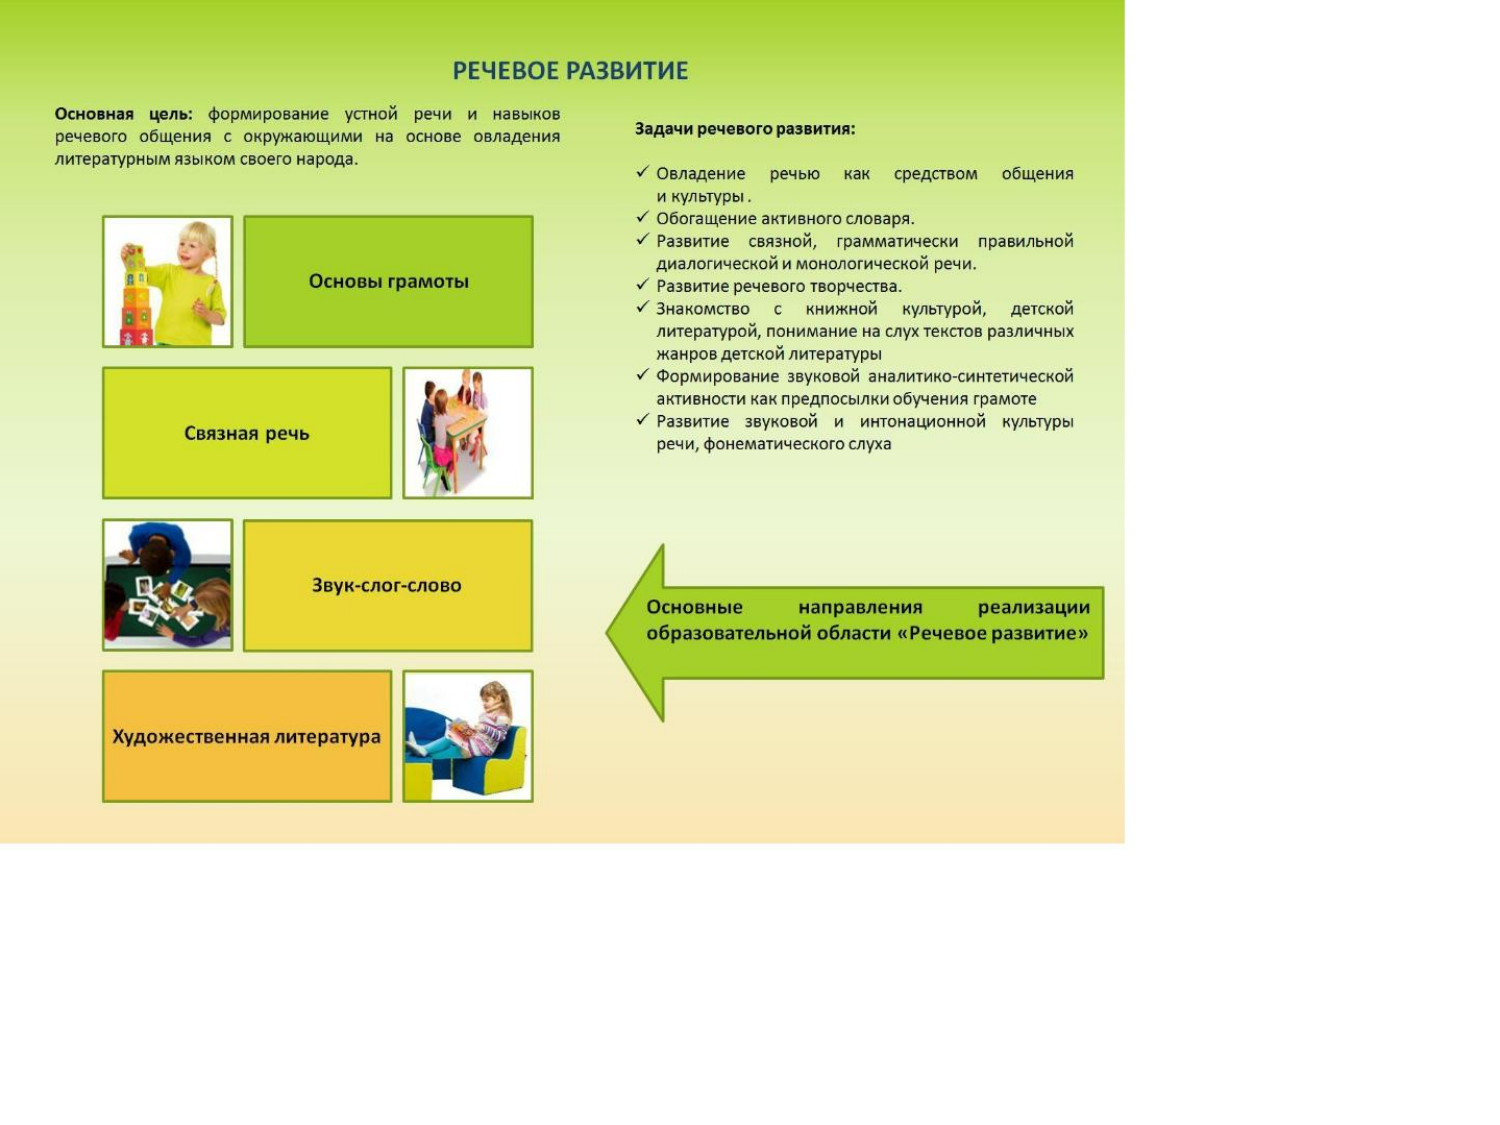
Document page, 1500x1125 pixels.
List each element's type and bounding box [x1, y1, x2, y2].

text_box [0, 0, 1500, 1125]
